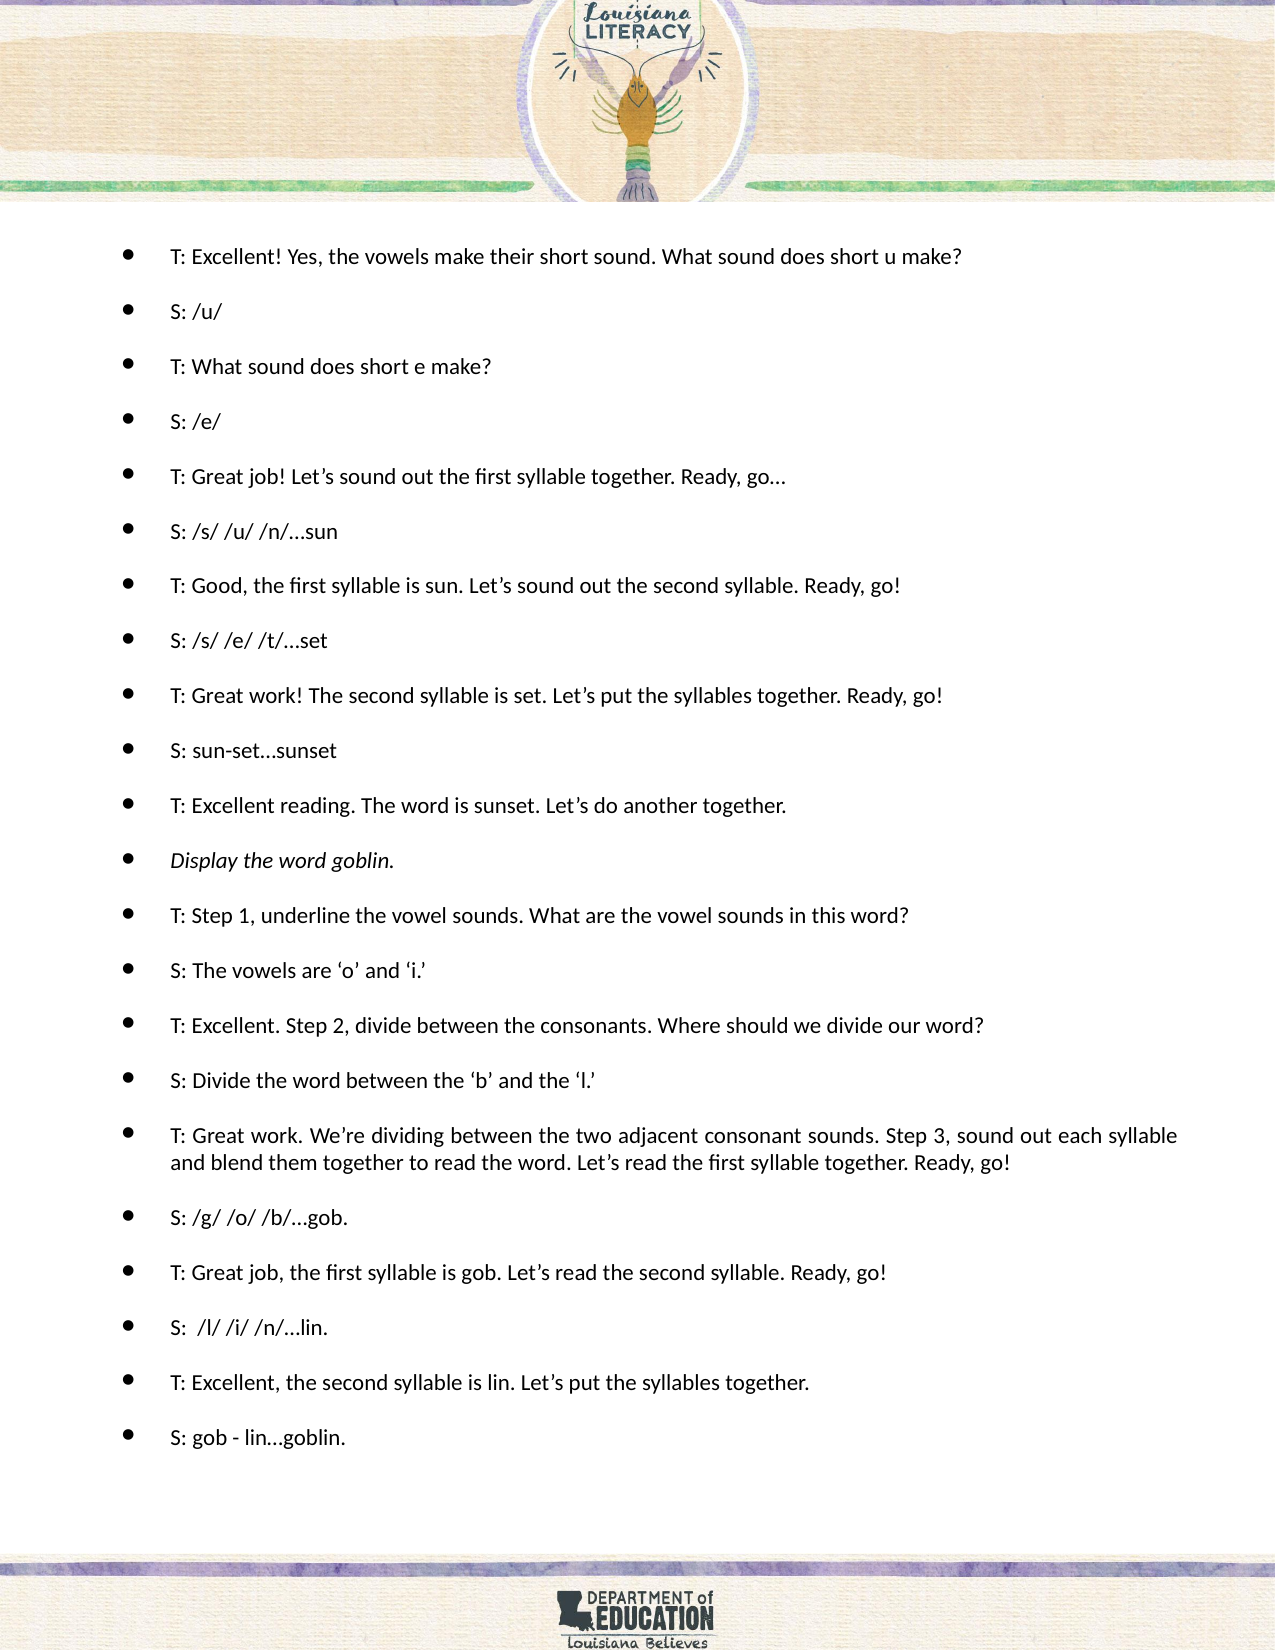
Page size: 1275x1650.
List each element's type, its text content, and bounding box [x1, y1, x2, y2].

picture [0, 0, 1275, 202]
text_box T: Excellent! Yes, the vowels make their short sound. What sound does short u make? S: /u/ T: What sound does short e make? S: /e/ T: Great job! Let’s sound out the first syllable together. Ready, go… S: /s/ /u/ /n/…sun T: Good, the first syllable is sun. Let’s sound out the second syllable. Ready, go! S: /s/ /e/ /t/…set T: Great work! The second syllable is set. Let’s put the syllables together. Ready, go! S: sun-set…sunset T: Excellent reading. The word is sunset. Let’s do another together. Display the word goblin. T: Step 1, underline the vowel sounds. What are the vowel sounds in this word? S: The vowels are ‘o’ and ‘i.’ T: Excellent. Step 2, divide between the consonants. Where should we divide our word? S: Divide the word between the ‘b’ and the ‘l.’ T: Great work. We’re dividing between the two adjacent consonant sounds. Step 3, sound out each syllable and blend them together to read the word. Let’s read the first syllable together. Ready, go! S: /g/ /o/ /b/…gob. T: Great job, the first syllable is gob. Let’s read the second syllable. Ready, go! S: /l/ /i/ /n/…lin. T: Excellent, the second syllable is lin. Let’s put the syllables together. S: gob - lin…goblin. [80, 226, 1195, 1493]
picture [0, 1553, 1275, 1650]
